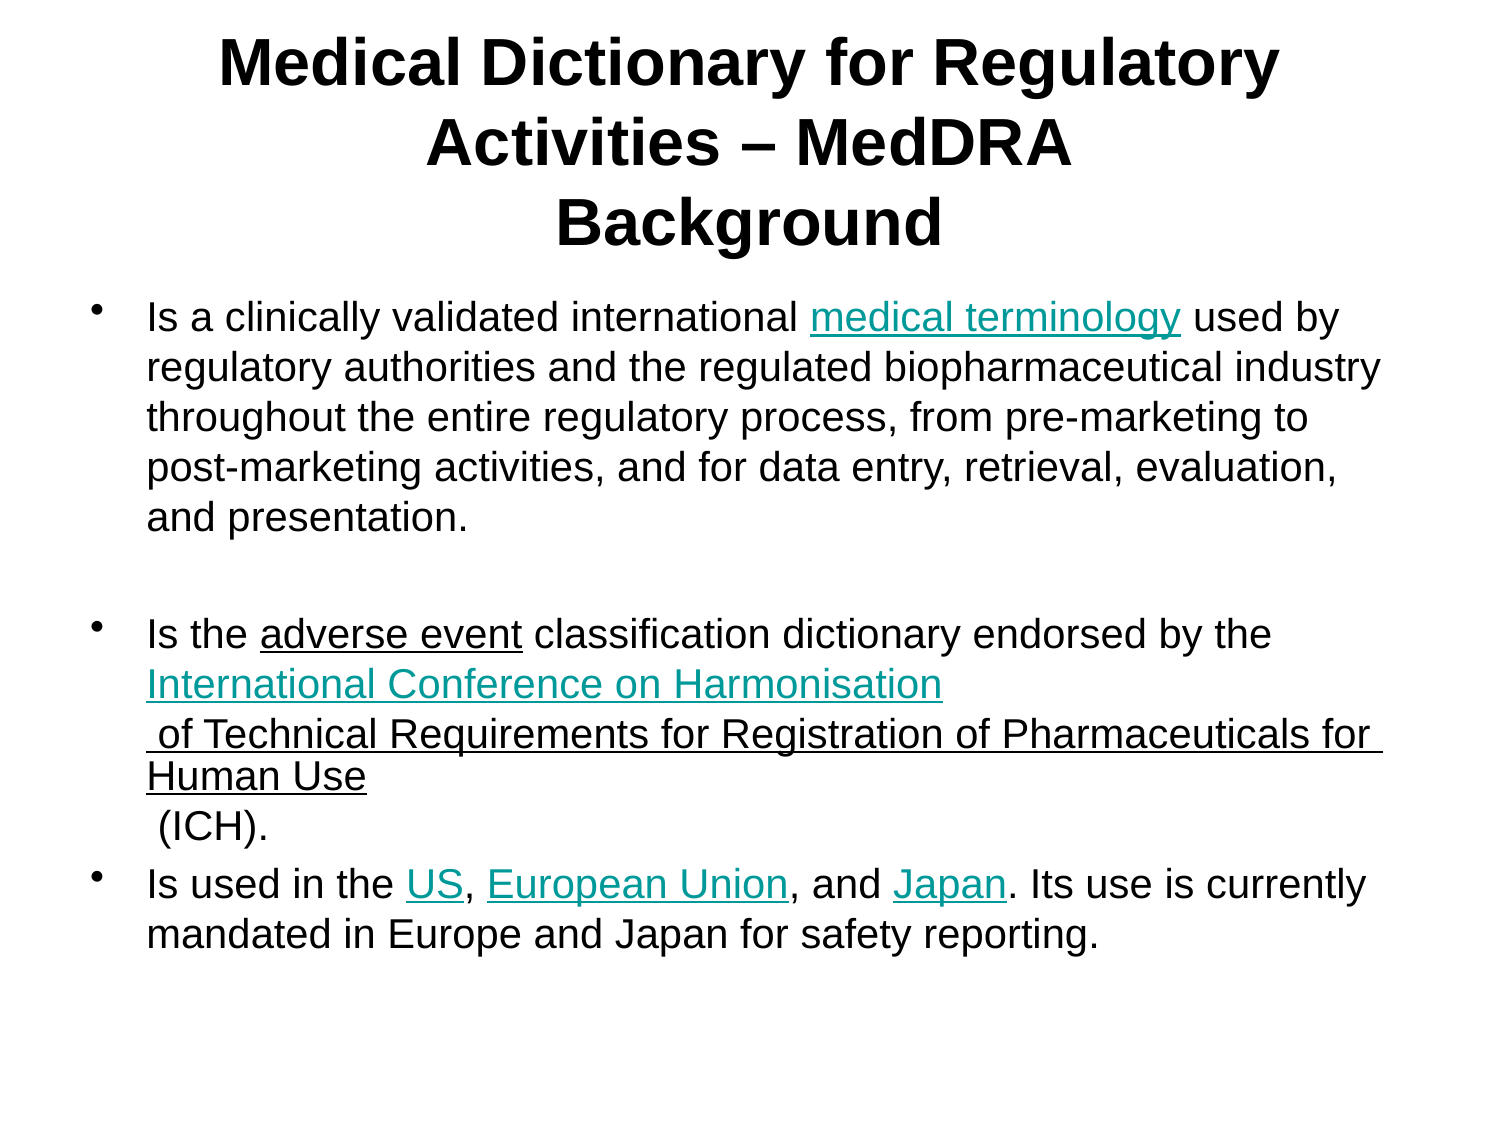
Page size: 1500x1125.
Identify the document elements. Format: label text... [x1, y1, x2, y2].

title Medical Dictionary for Regulatory Activities – MedDRA Background [74, 44, 1426, 233]
list Is a clinically validated international medical terminology used by regulatory authorities and the regulated biopharmaceutical industry throughout the entire regulatory process, from pre-marketing to post-marketing activities, and for data entry, retrieval, evaluation, and presentation. Is the adverse event classification dictionary endorsed by the International Conference on Harmonisation of Technical Requirements for Registration of Pharmaceuticals for Human Use (ICH). Is used in the US, European Union, and Japan. Its use is currently mandated in Europe and Japan for safety reporting. [74, 282, 1426, 1026]
